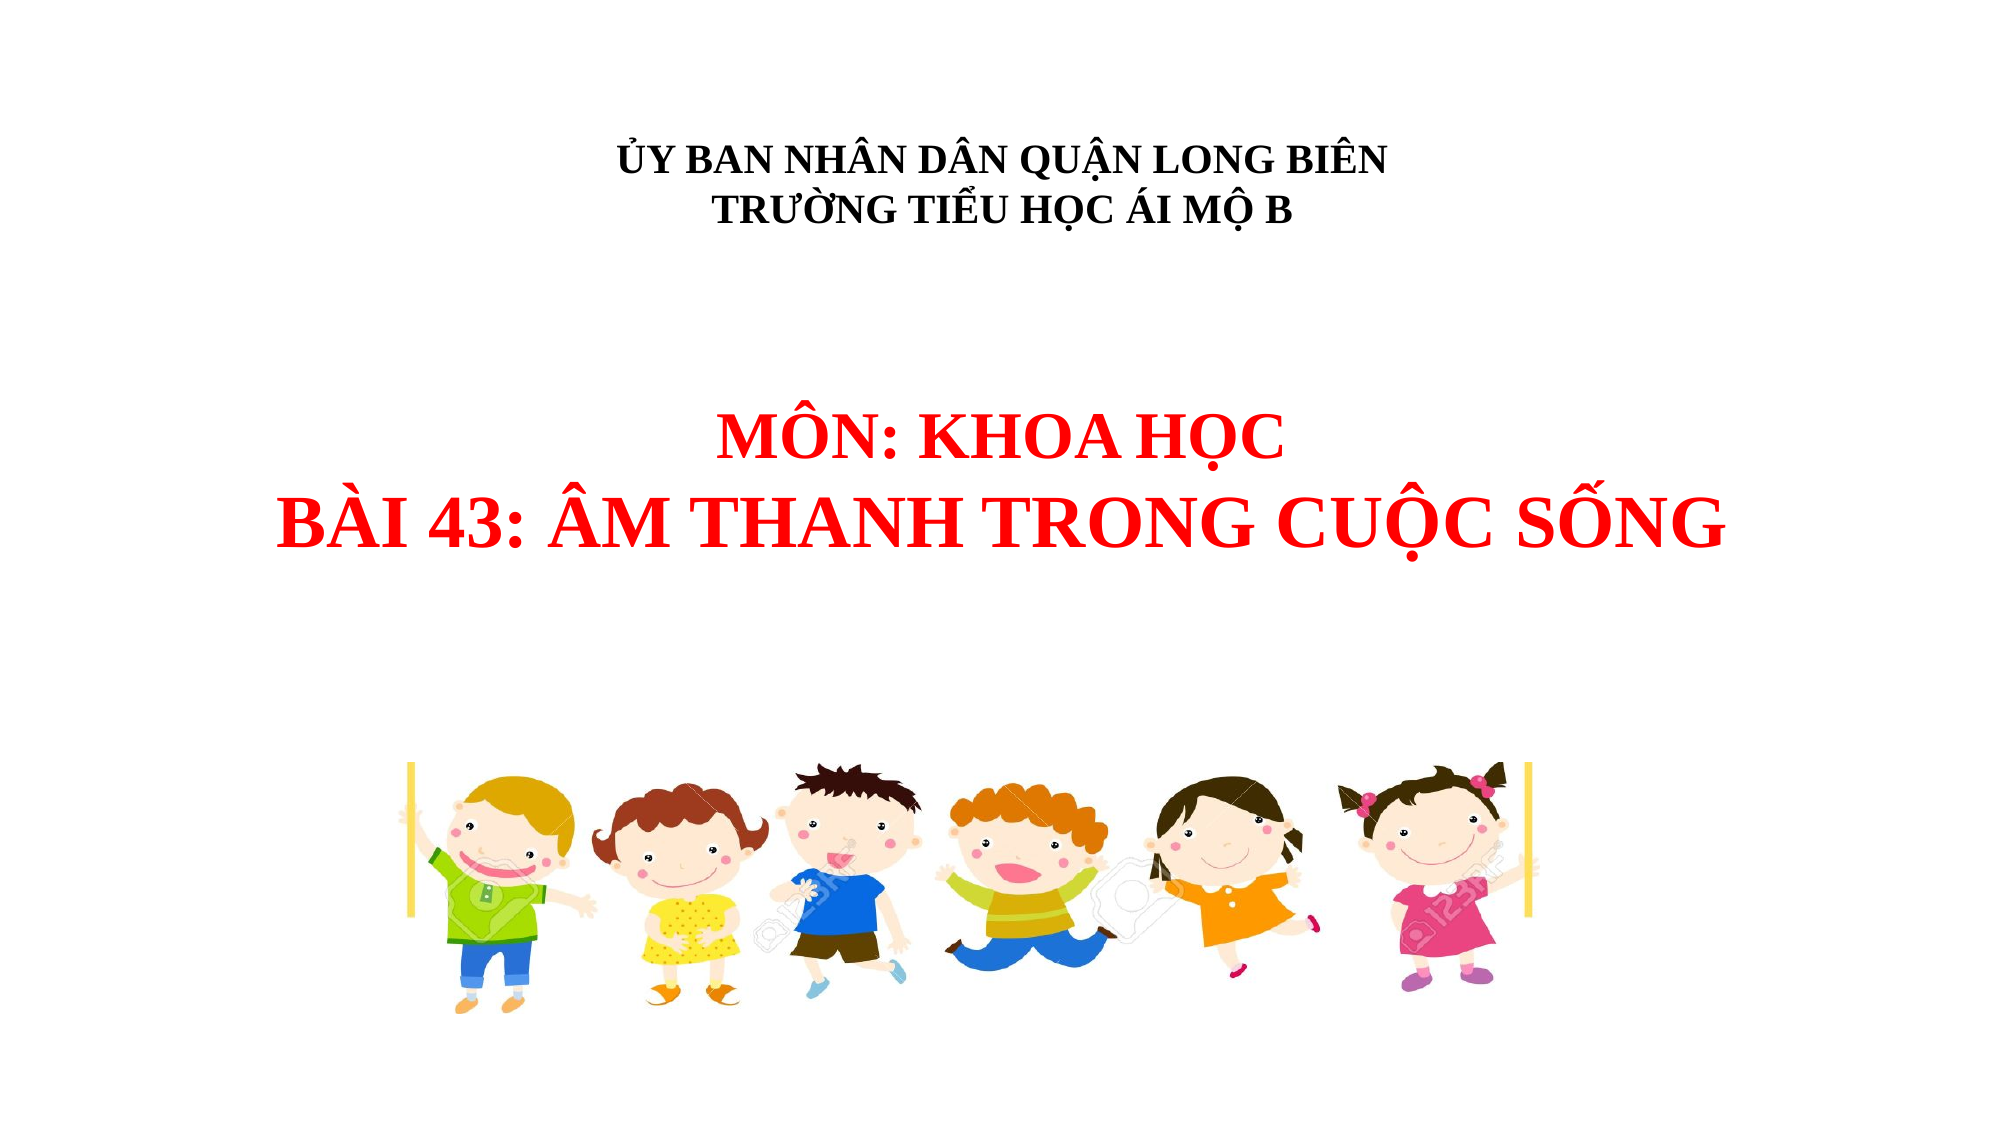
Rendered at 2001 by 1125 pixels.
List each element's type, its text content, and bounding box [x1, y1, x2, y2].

picture [397, 762, 1541, 1015]
text_box ỦY BAN NHÂN DÂN QUẬN LONG BIÊN TRƯỜNG TIỂU HỌC ÁI MỘ B MÔN: KHOA HỌC BÀI 43: ÂM THANH TRONG CUỘC SỐNG [250, 124, 1755, 570]
